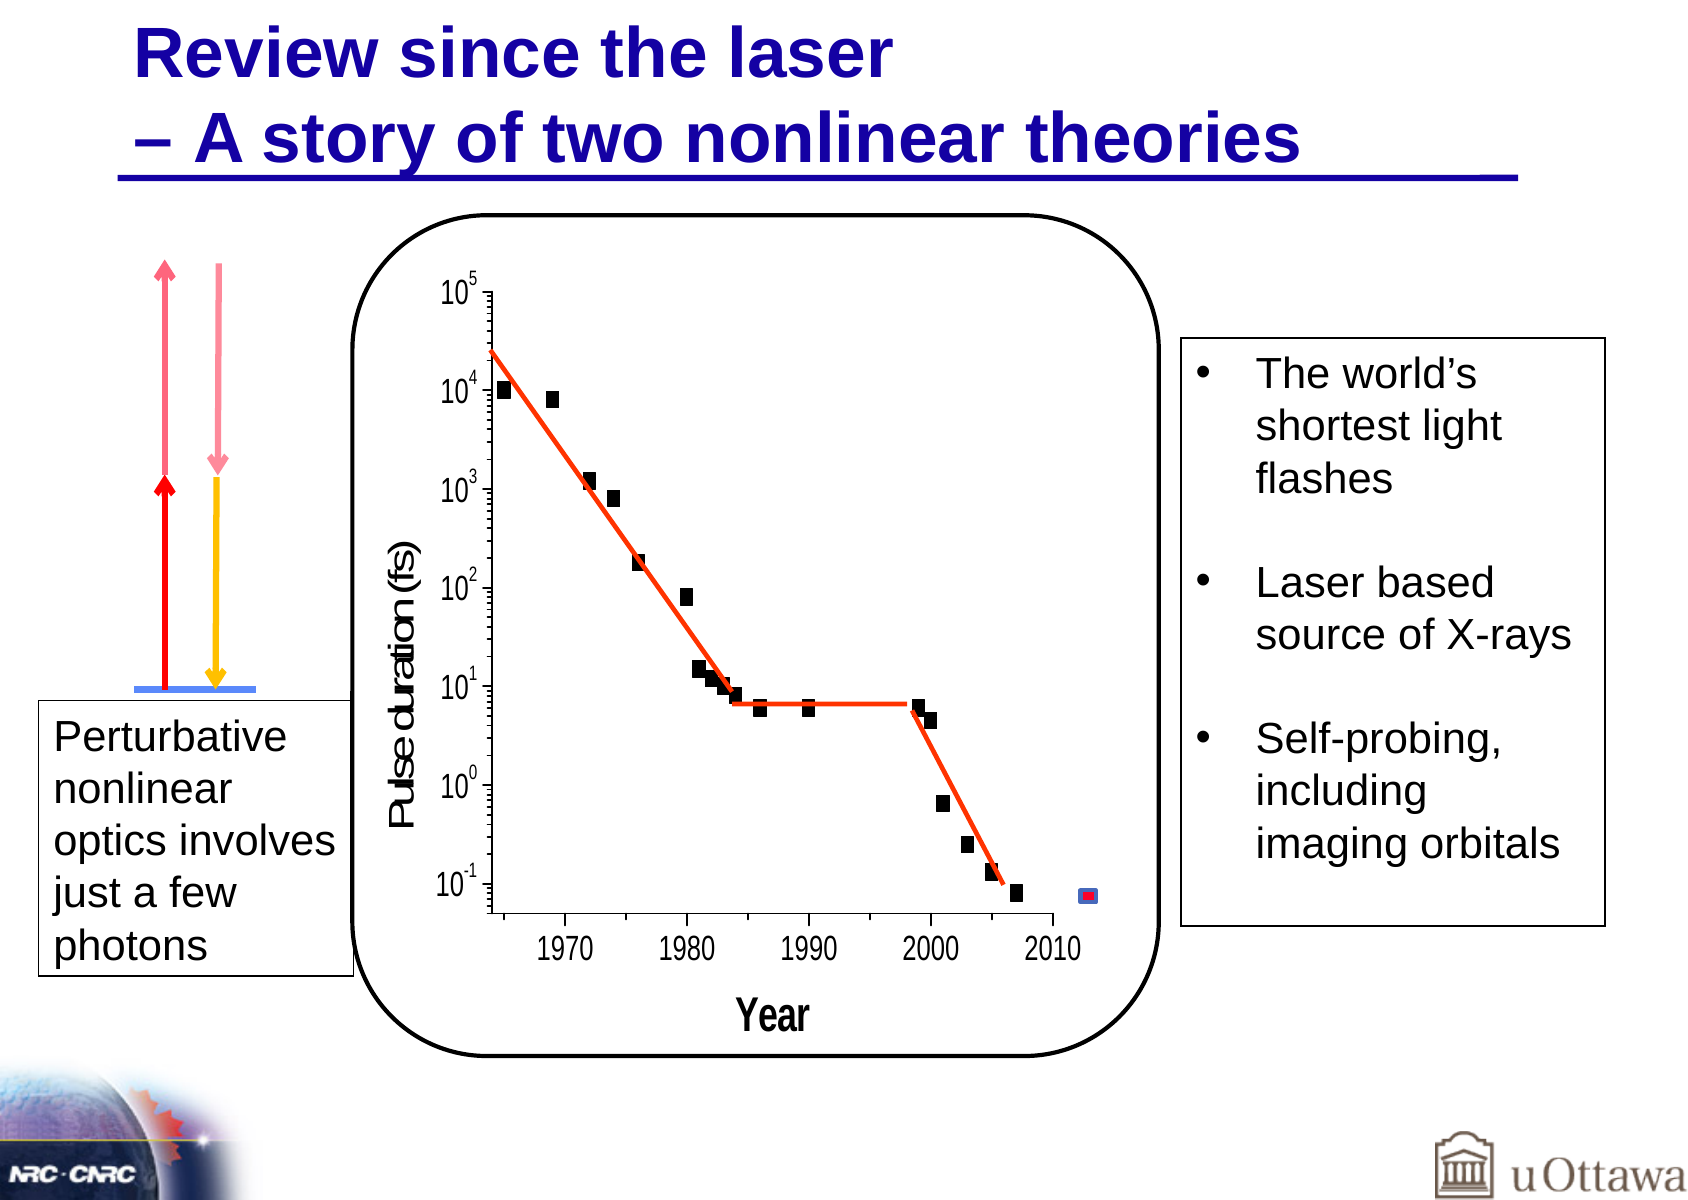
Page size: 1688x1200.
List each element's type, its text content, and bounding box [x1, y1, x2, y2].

text_box The world’s shortest light flashes Laser based source of X-rays Self-probing, including imaging orbitals [1180, 337, 1605, 927]
picture [0, 1040, 263, 1200]
text_box Perturbative nonlinear optics involves just a few photons [38, 700, 334, 977]
text_box [1129, 265, 1159, 1006]
picture [1435, 1131, 1688, 1200]
text_box Review since the laser – A story of two nonlinear theories [117, 0, 1536, 185]
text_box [339, 207, 1124, 1110]
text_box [133, 259, 257, 690]
